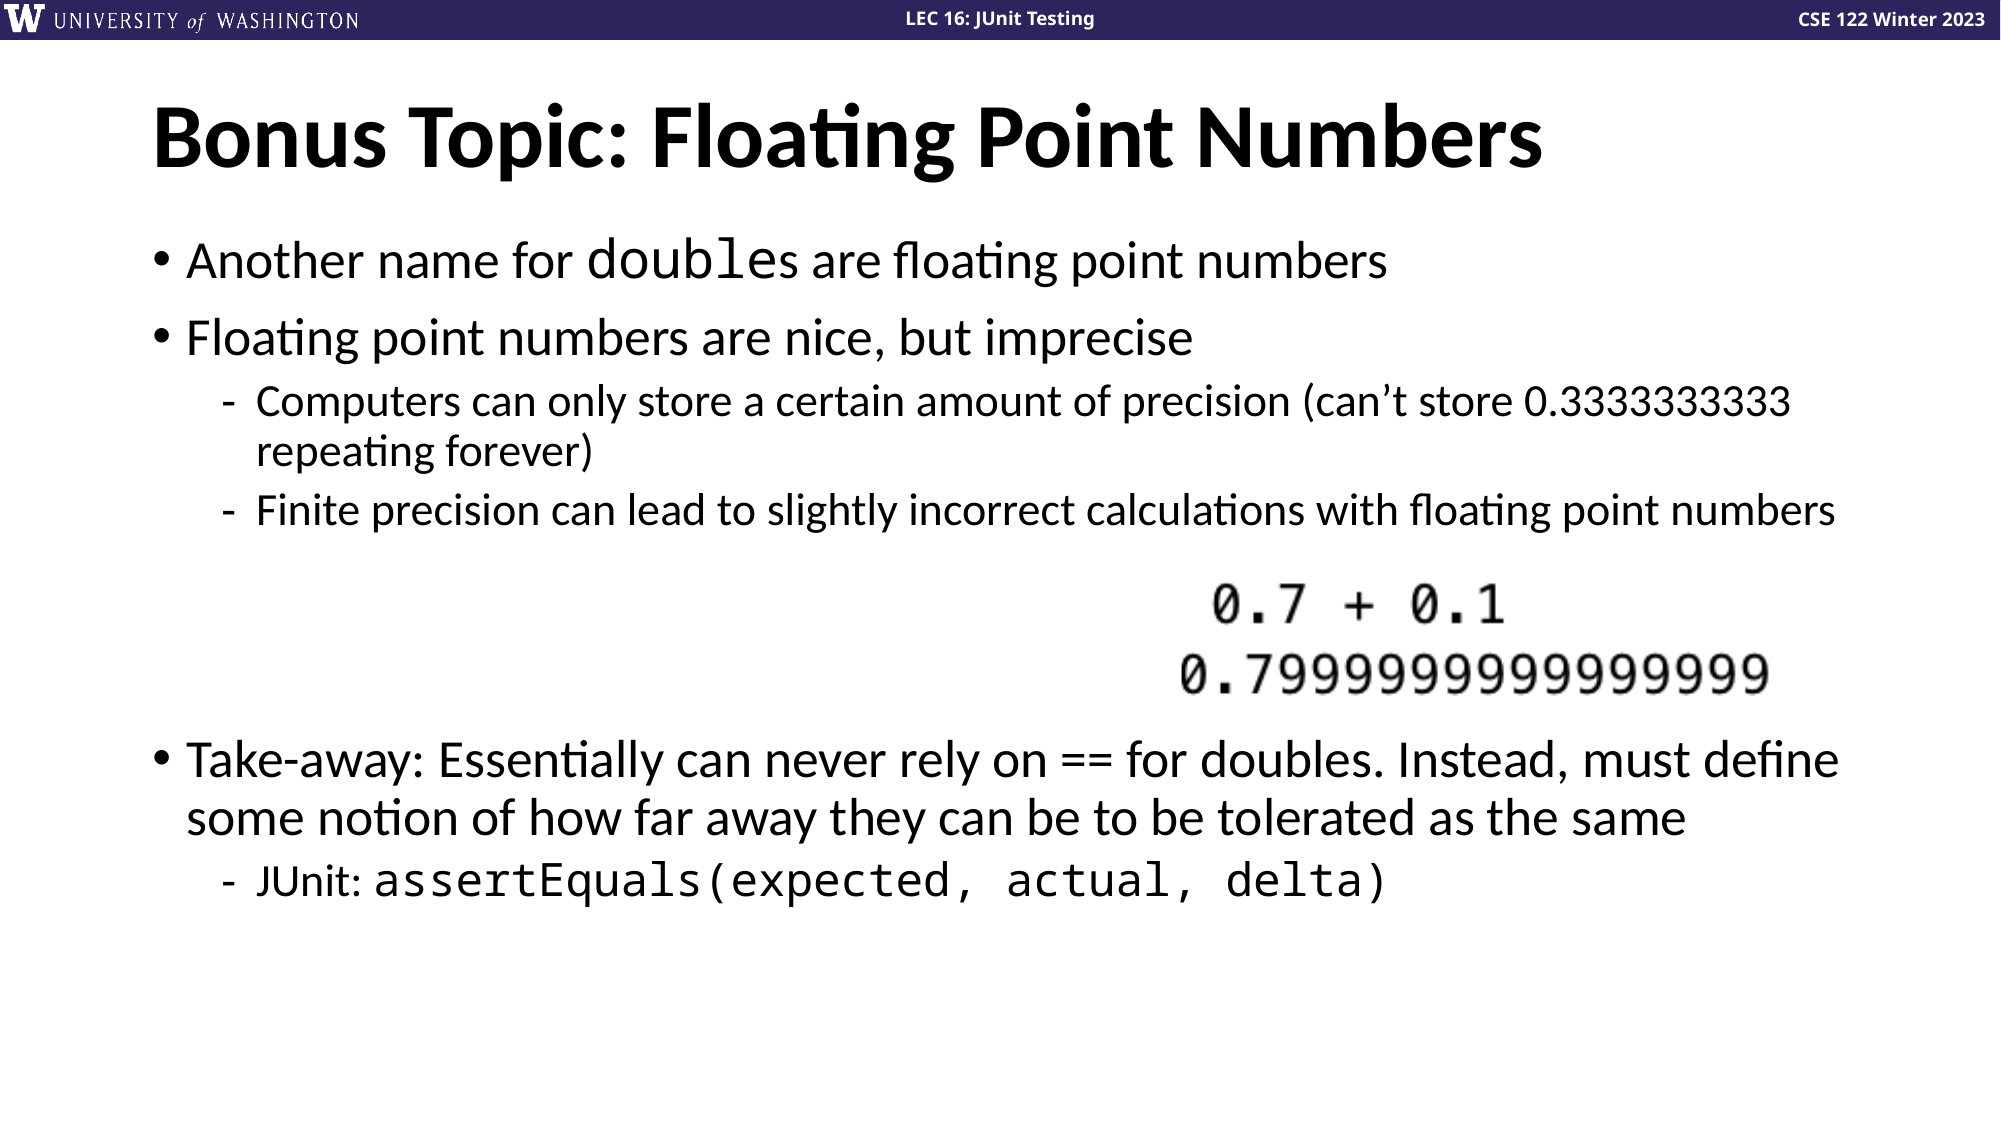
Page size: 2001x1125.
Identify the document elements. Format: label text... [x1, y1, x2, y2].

picture [4, 4, 358, 33]
title Bonus Topic: Floating Point Numbers [137, 74, 1863, 200]
picture [1181, 545, 1781, 728]
list Another name for doubles are floating point numbers Floating point numbers are nice, but imprecise Computers can only store a certain amount of precision (can’t store 0.3333333333 repeating forever) Finite precision can lead to slightly incorrect calculations with floating point numbers Take-away: Essentially can never rely on == for doubles. Instead, must define some notion of how far away they can be to be tolerated as the same JUnit: assertEquals(expected, actual, delta) [137, 224, 1863, 1014]
